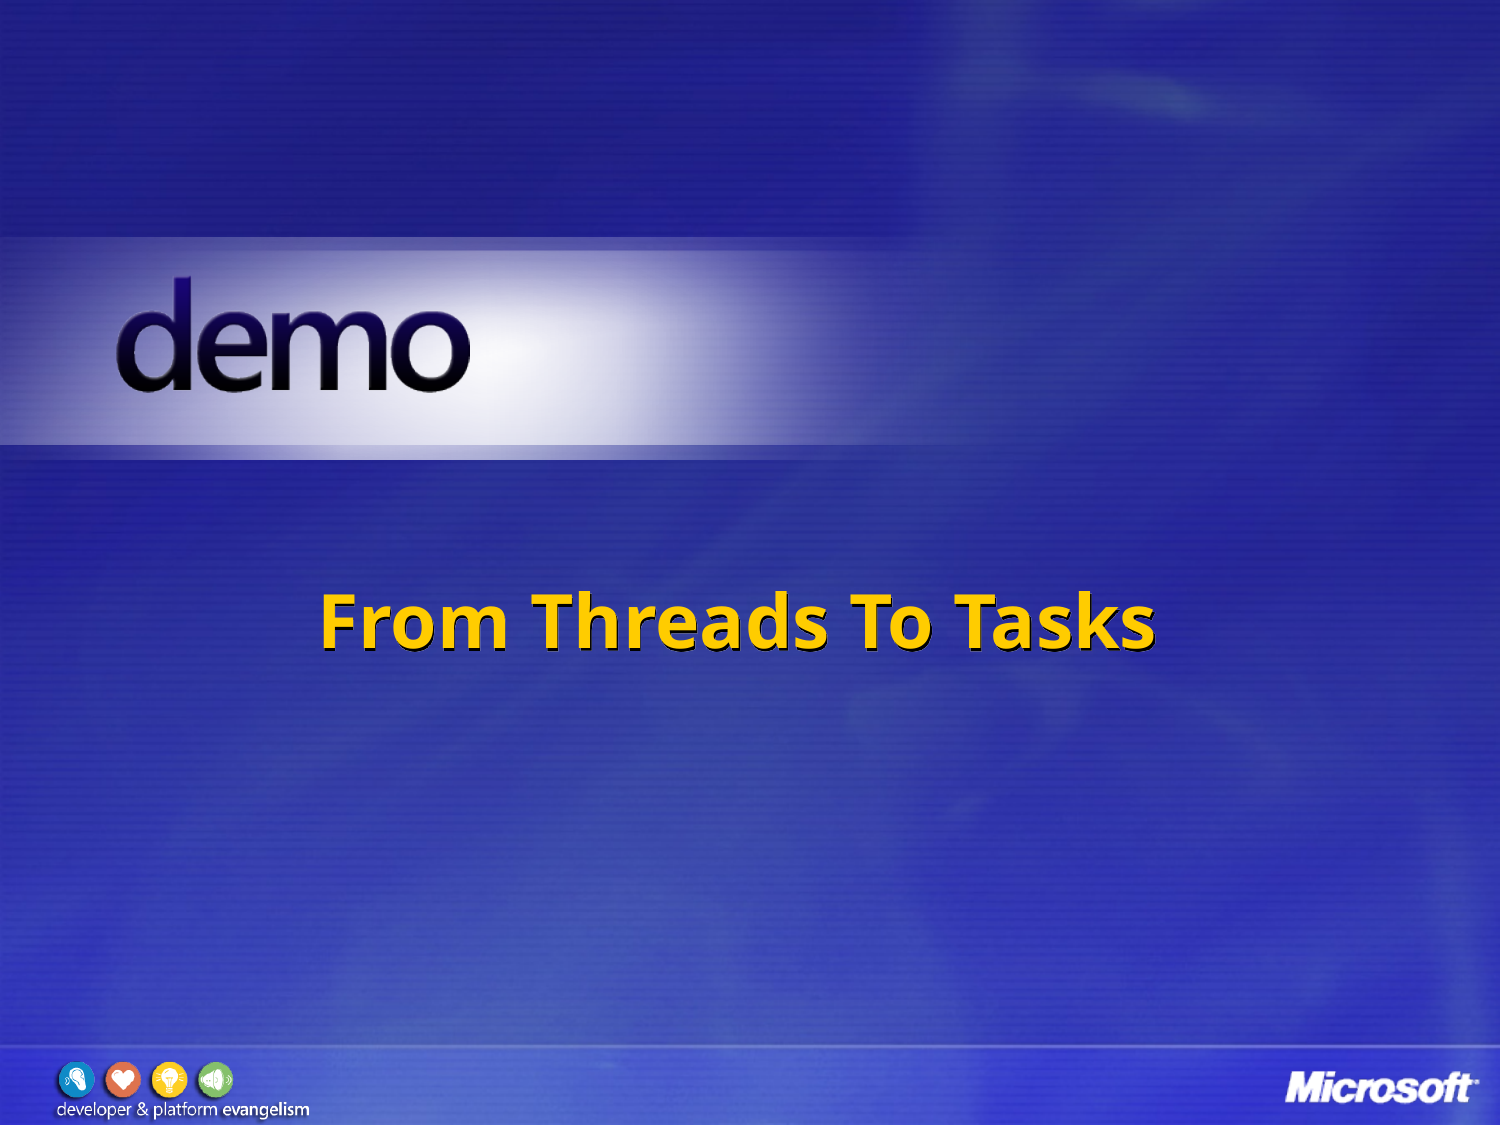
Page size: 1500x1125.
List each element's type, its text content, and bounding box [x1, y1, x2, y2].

picture [0, 0, 1500, 1125]
title From Threads To Tasks [62, 524, 1413, 713]
